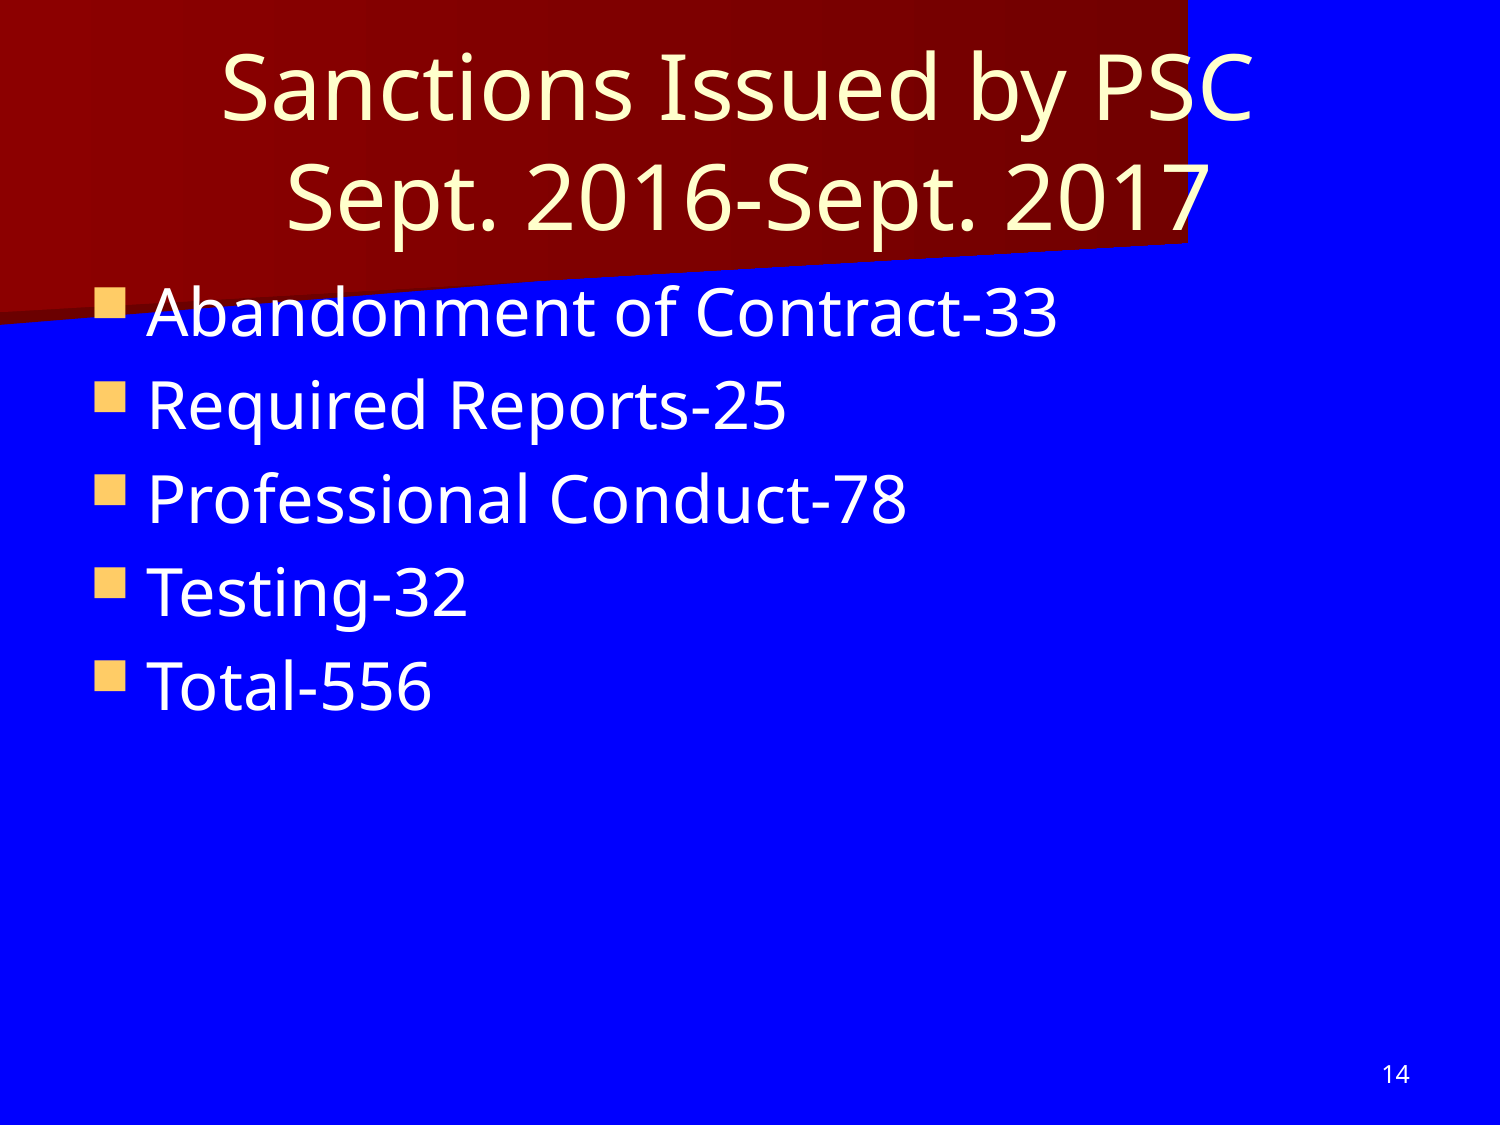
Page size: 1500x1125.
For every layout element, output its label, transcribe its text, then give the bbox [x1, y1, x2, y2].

slide_number 14 [1074, 1024, 1426, 1101]
title Sanctions Issued by PSC Sept. 2016-Sept. 2017 [74, 44, 1426, 233]
list Abandonment of Contract-33 Required Reports-25 Professional Conduct-78 Testing-32 Total-556 [74, 262, 1426, 1001]
